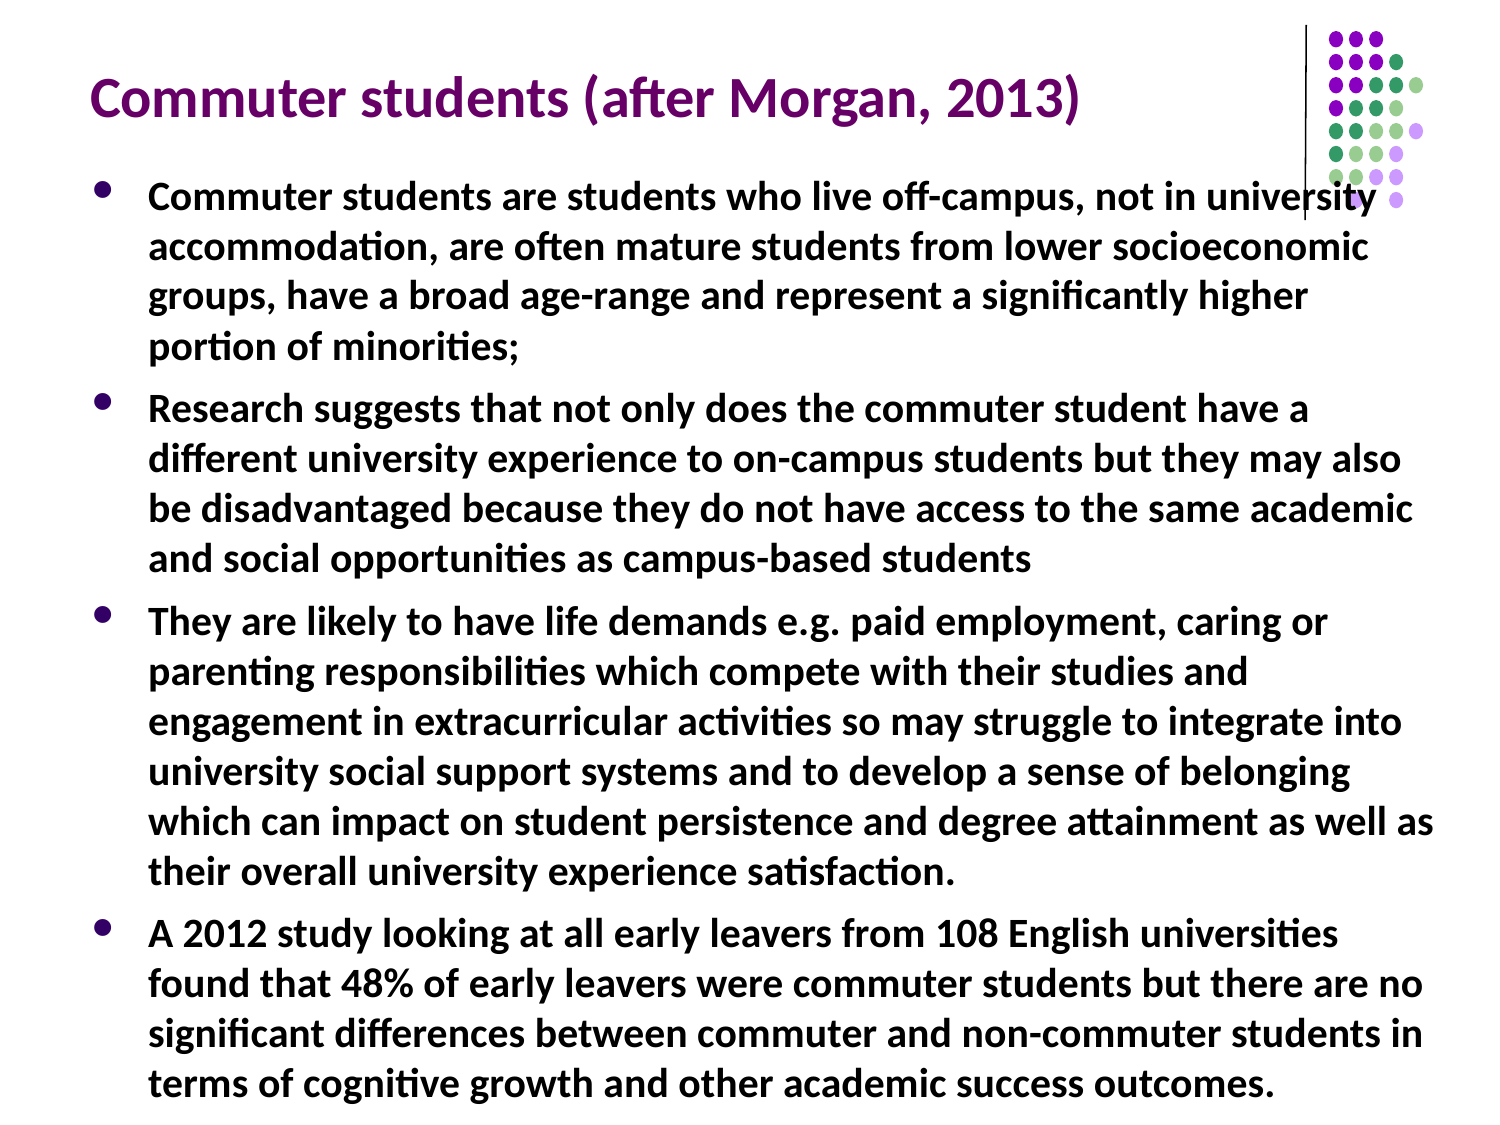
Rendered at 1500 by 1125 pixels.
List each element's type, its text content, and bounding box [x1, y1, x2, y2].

list Commuter students are students who live off-campus, not in university accommodation, are often mature students from lower socioeconomic groups, have a broad age-range and represent a significantly higher portion of minorities; Research suggests that not only does the commuter student have a different university experience to on-campus students but they may also be disadvantaged because they do not have access to the same academic and social opportunities as campus-based students They are likely to have life demands e.g. paid employment, caring or parenting responsibilities which compete with their studies and engagement in extracurricular activities so may struggle to integrate into university social support systems and to develop a sense of belonging which can impact on student persistence and degree attainment as well as their overall university experience satisfaction. A 2012 study looking at all early leavers from 108 English universities found that 48% of early leavers were commuter students but there are no significant differences between commuter and non-commuter students in terms of cognitive growth and other academic success outcomes. [76, 160, 1459, 1018]
title Commuter students (after Morgan, 2013) [74, 19, 1313, 138]
